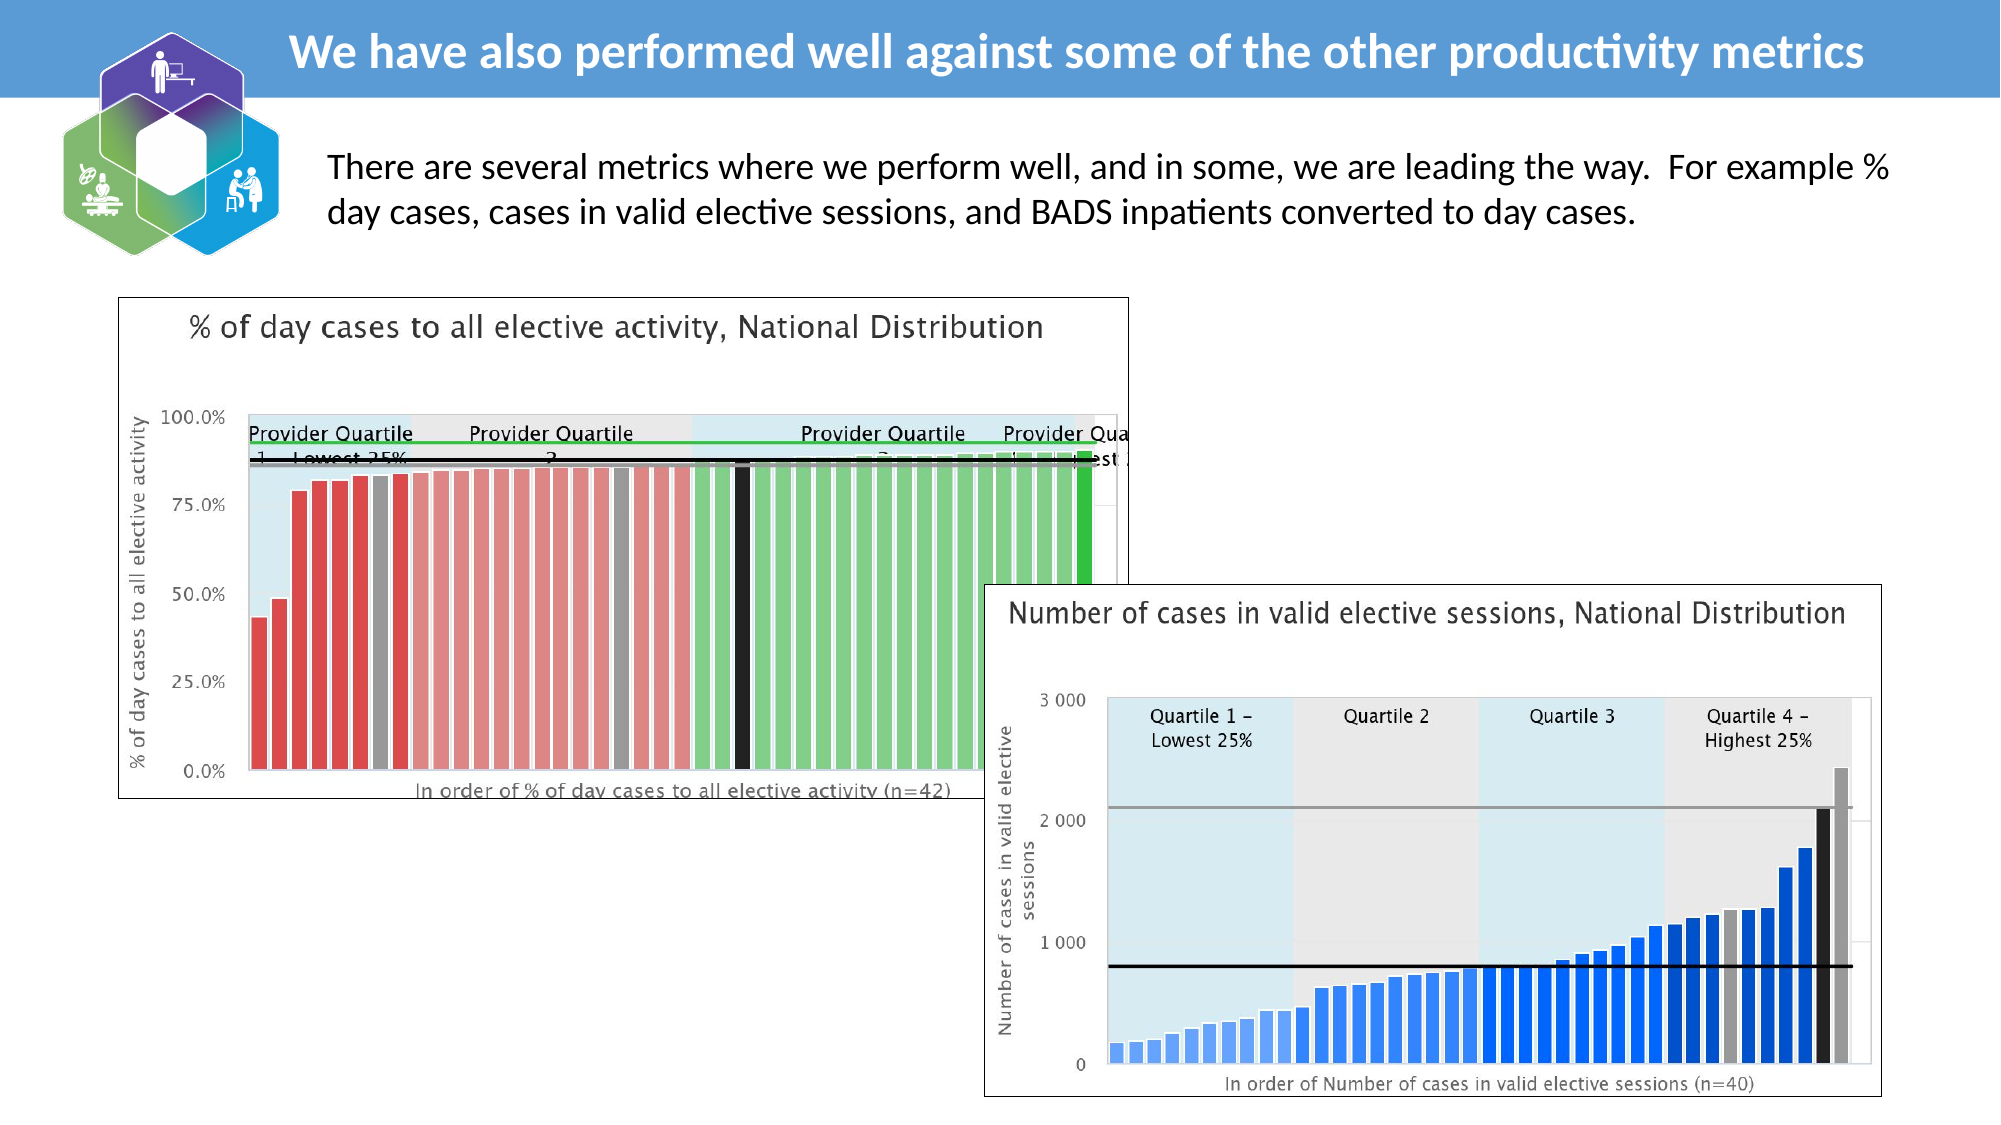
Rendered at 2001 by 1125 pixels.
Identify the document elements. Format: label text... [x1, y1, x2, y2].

picture [62, 32, 280, 256]
text_box There are several metrics where we perform well, and in some, we are leading the way. For example % day cases, cases in valid elective sessions, and BADS inpatients converted to day cases. [312, 134, 1964, 240]
picture [118, 297, 1882, 1096]
text_box We have also performed well against some of the other productivity metrics [0, 0, 2000, 99]
